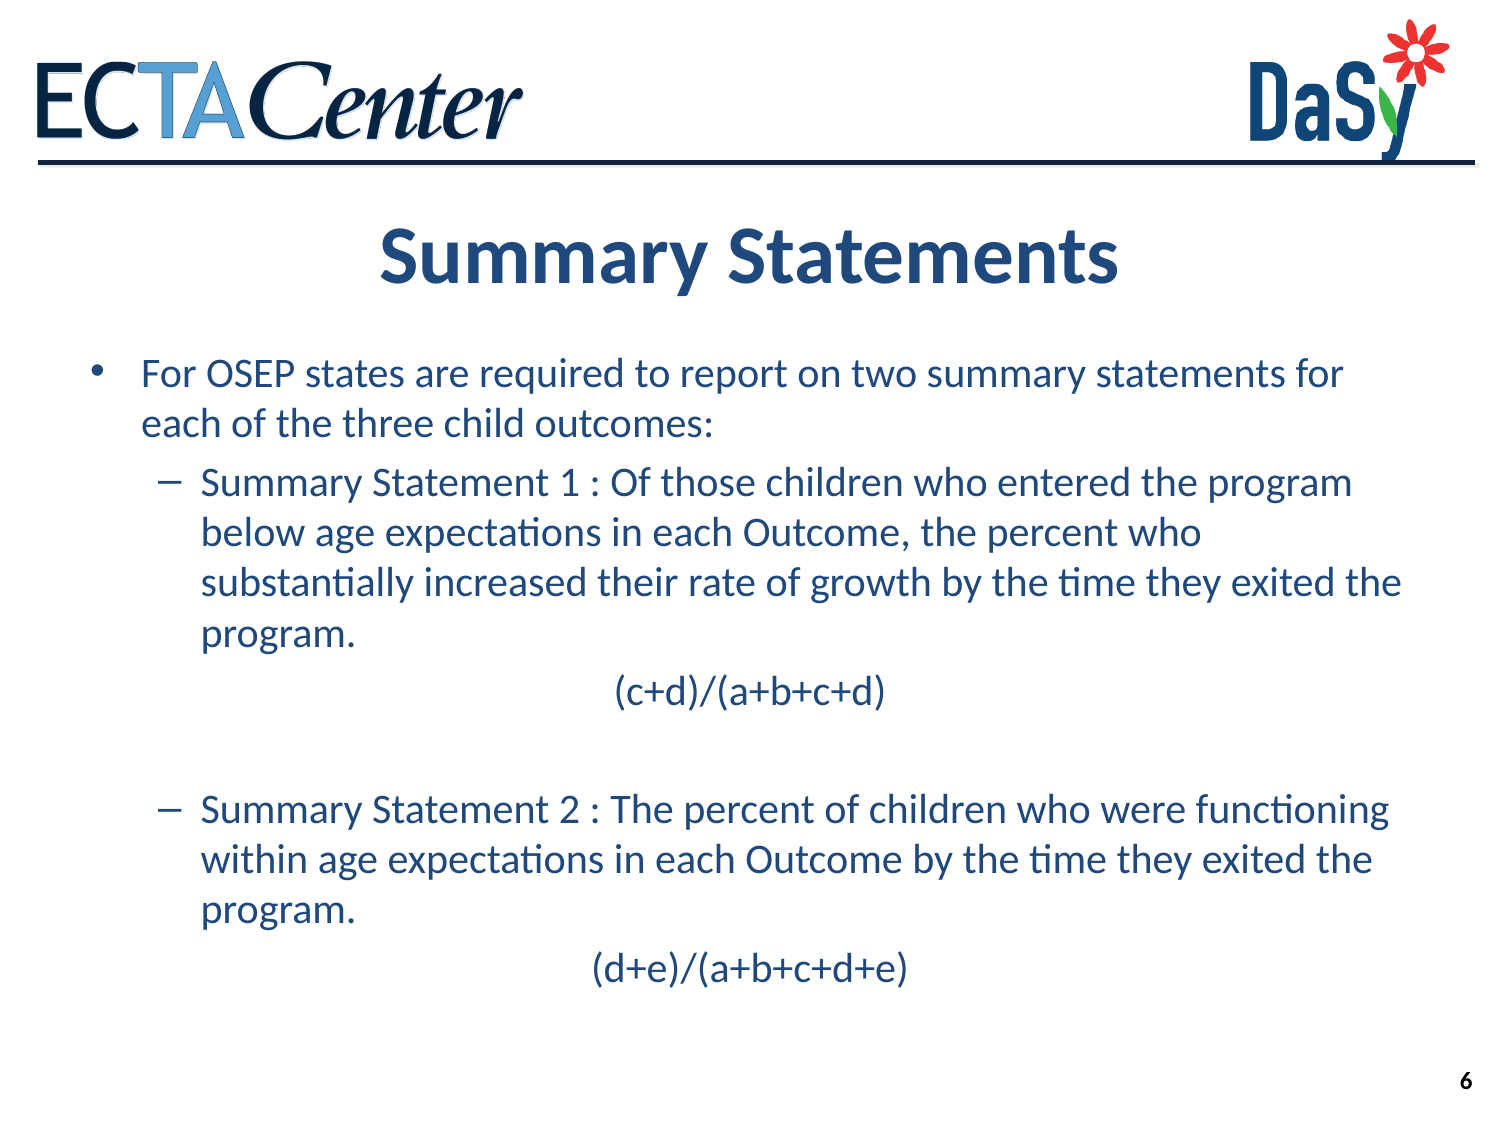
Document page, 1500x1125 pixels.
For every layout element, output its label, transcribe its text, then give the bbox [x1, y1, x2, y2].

picture [1250, 19, 1450, 160]
list For OSEP states are required to report on two summary statements for each of the three child outcomes: Summary Statement 1 : Of those children who entered the program below age expectations in each Outcome, the percent who substantially increased their rate of growth by the time they exited the program. (c+d)/(a+b+c+d) Summary Statement 2 : The percent of children who were functioning within age expectations in each Outcome by the time they exited the program. (d+e)/(a+b+c+d+e) [75, 337, 1425, 1005]
slide_number 6 [1224, 1050, 1488, 1110]
picture [37, 61, 524, 141]
title Summary Statements [75, 174, 1425, 325]
